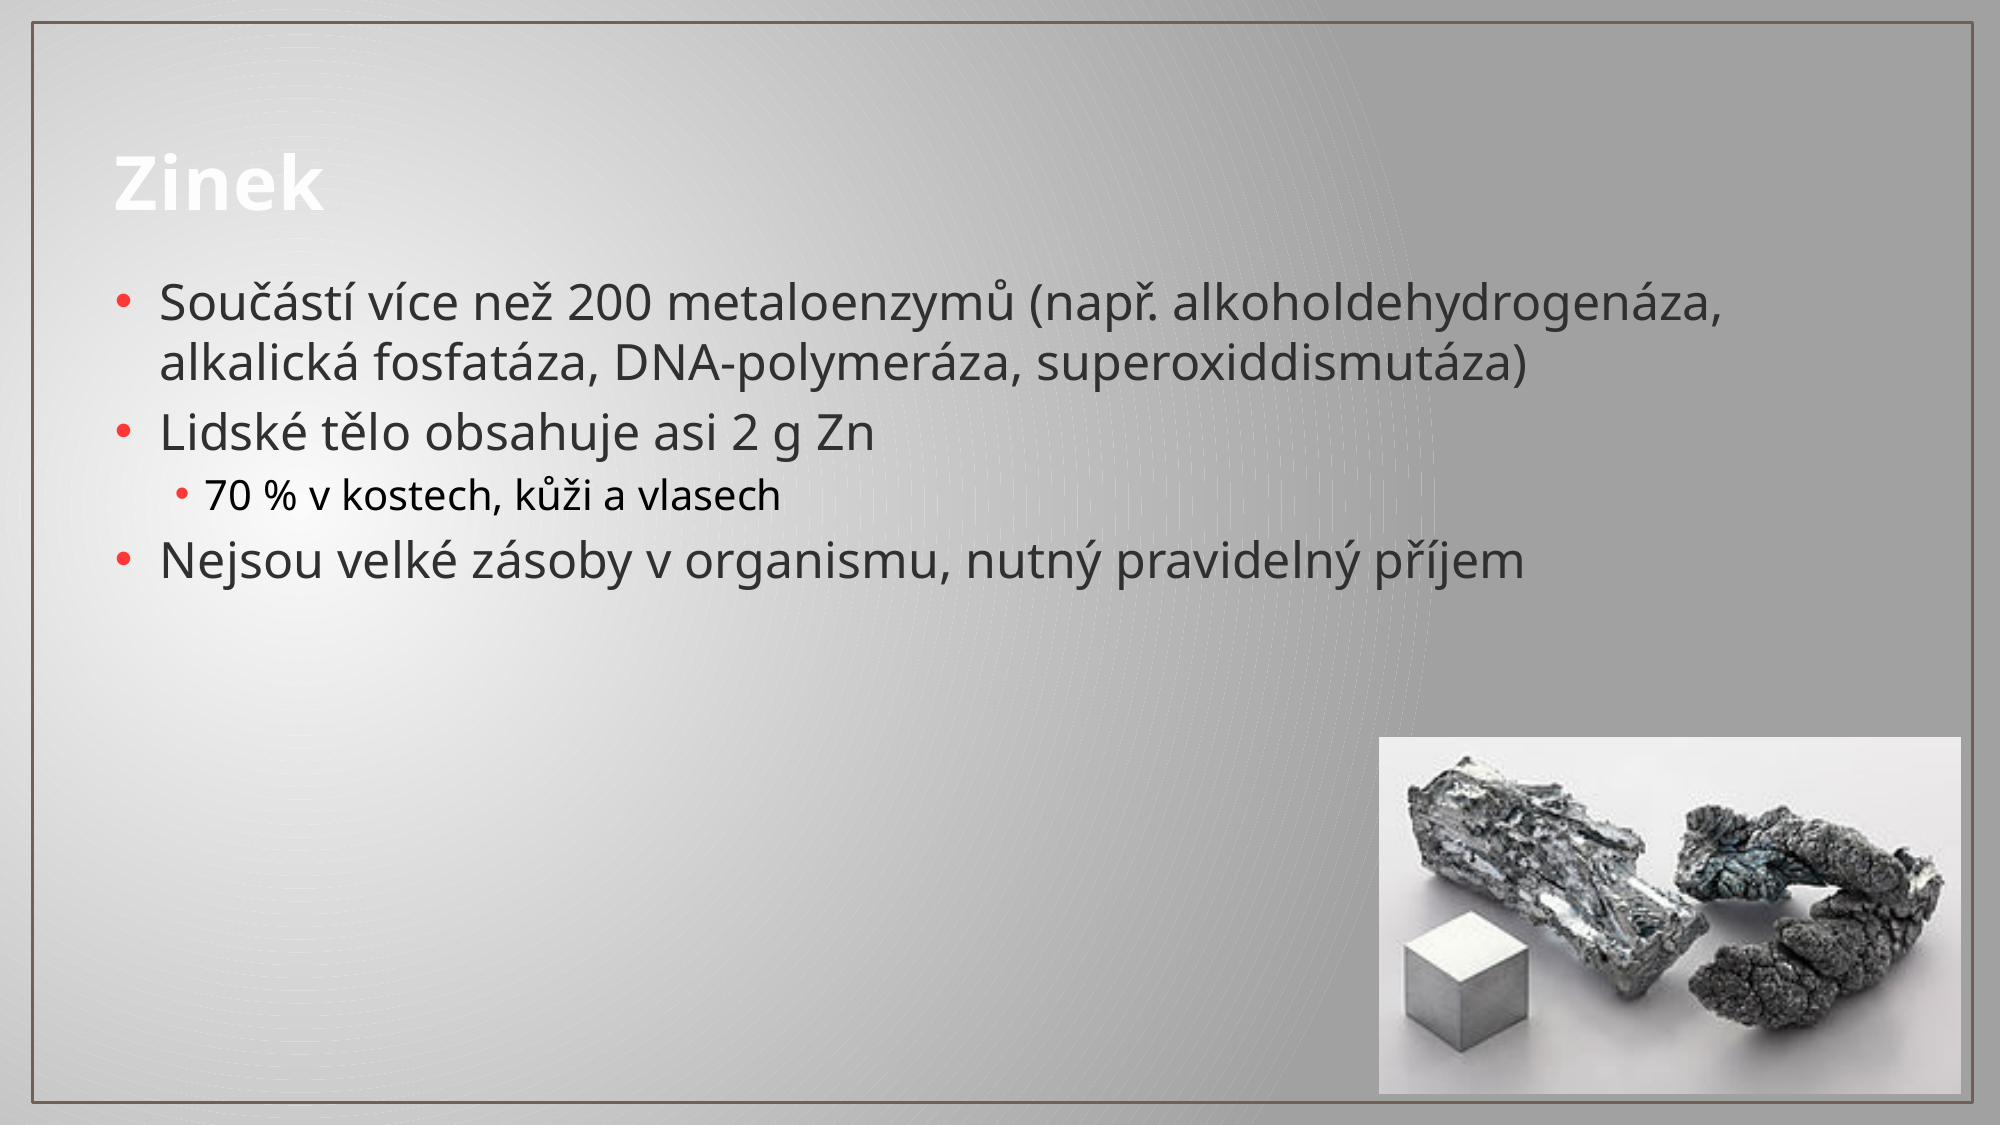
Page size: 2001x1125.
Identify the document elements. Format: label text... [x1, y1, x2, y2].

picture [1379, 736, 1962, 1094]
list Součástí více než 200 metaloenzymů (např. alkoholdehydrogenáza, alkalická fosfatáza, DNA-polymeráza, superoxiddismutáza) Lidské tělo obsahuje asi 2 g Zn 70 % v kostech, kůži a vlasech Nejsou velké zásoby v organismu, nutný pravidelný příjem [99, 262, 1900, 1005]
title Zinek [99, 45, 1900, 233]
